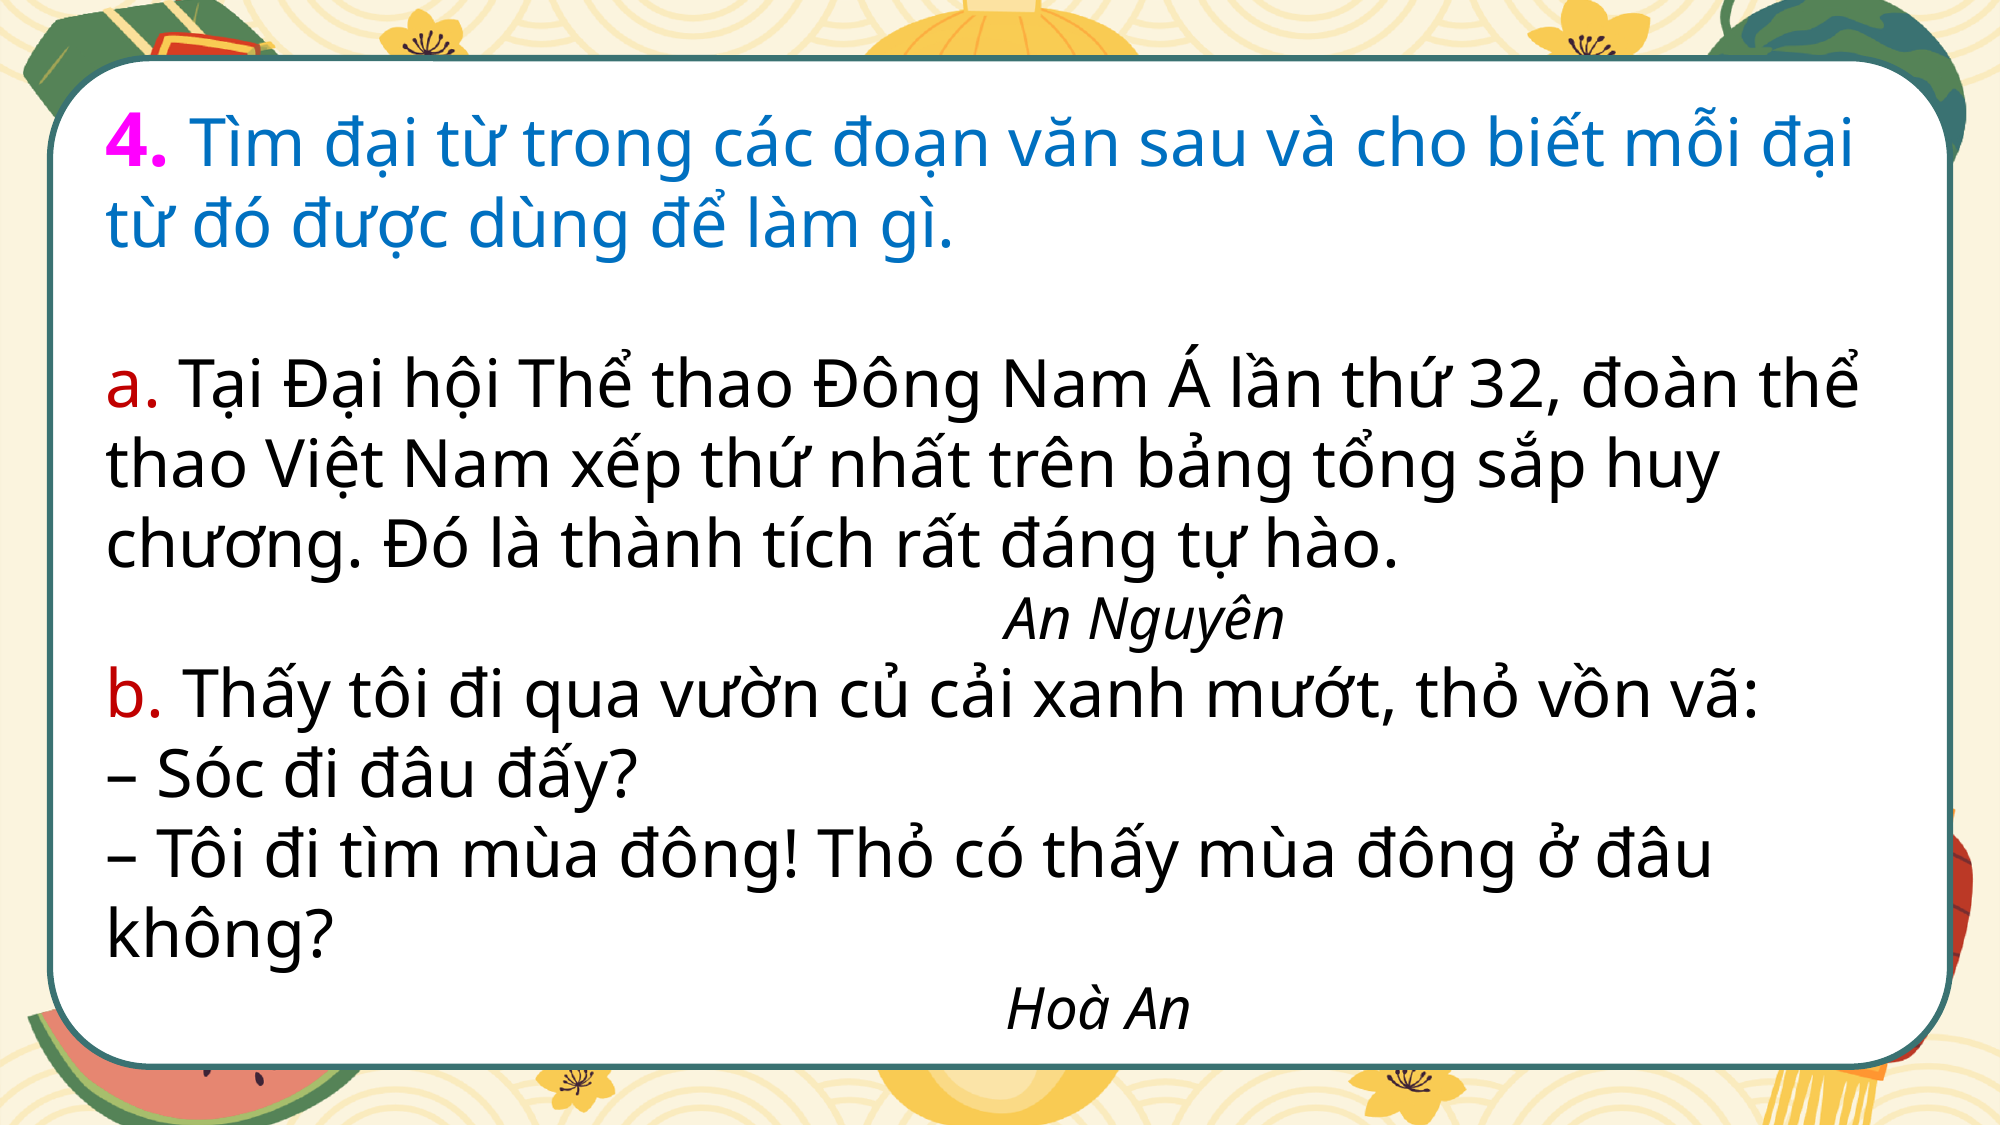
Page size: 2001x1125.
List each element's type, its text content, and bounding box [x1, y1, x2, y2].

text_box 4. Tìm đại từ trong các đoạn văn sau và cho biết mỗi đại từ đó được dùng để làm gì. a. Tại Đại hội Thể thao Đông Nam Á lần thứ 32, đoàn thể thao Việt Nam xếp thứ nhất trên bảng tổng sắp huy chương. Đó là thành tích rất đáng tự hào. An Nguyên b. Thấy tôi đi qua vườn củ cải xanh mướt, thỏ vồn vã: – Sóc đi đâu đấy? – Tôi đi tìm mùa đông! Thỏ có thấy mùa đông ở đâu không? Hoà An [90, 83, 1910, 1049]
picture [0, 0, 2000, 1125]
